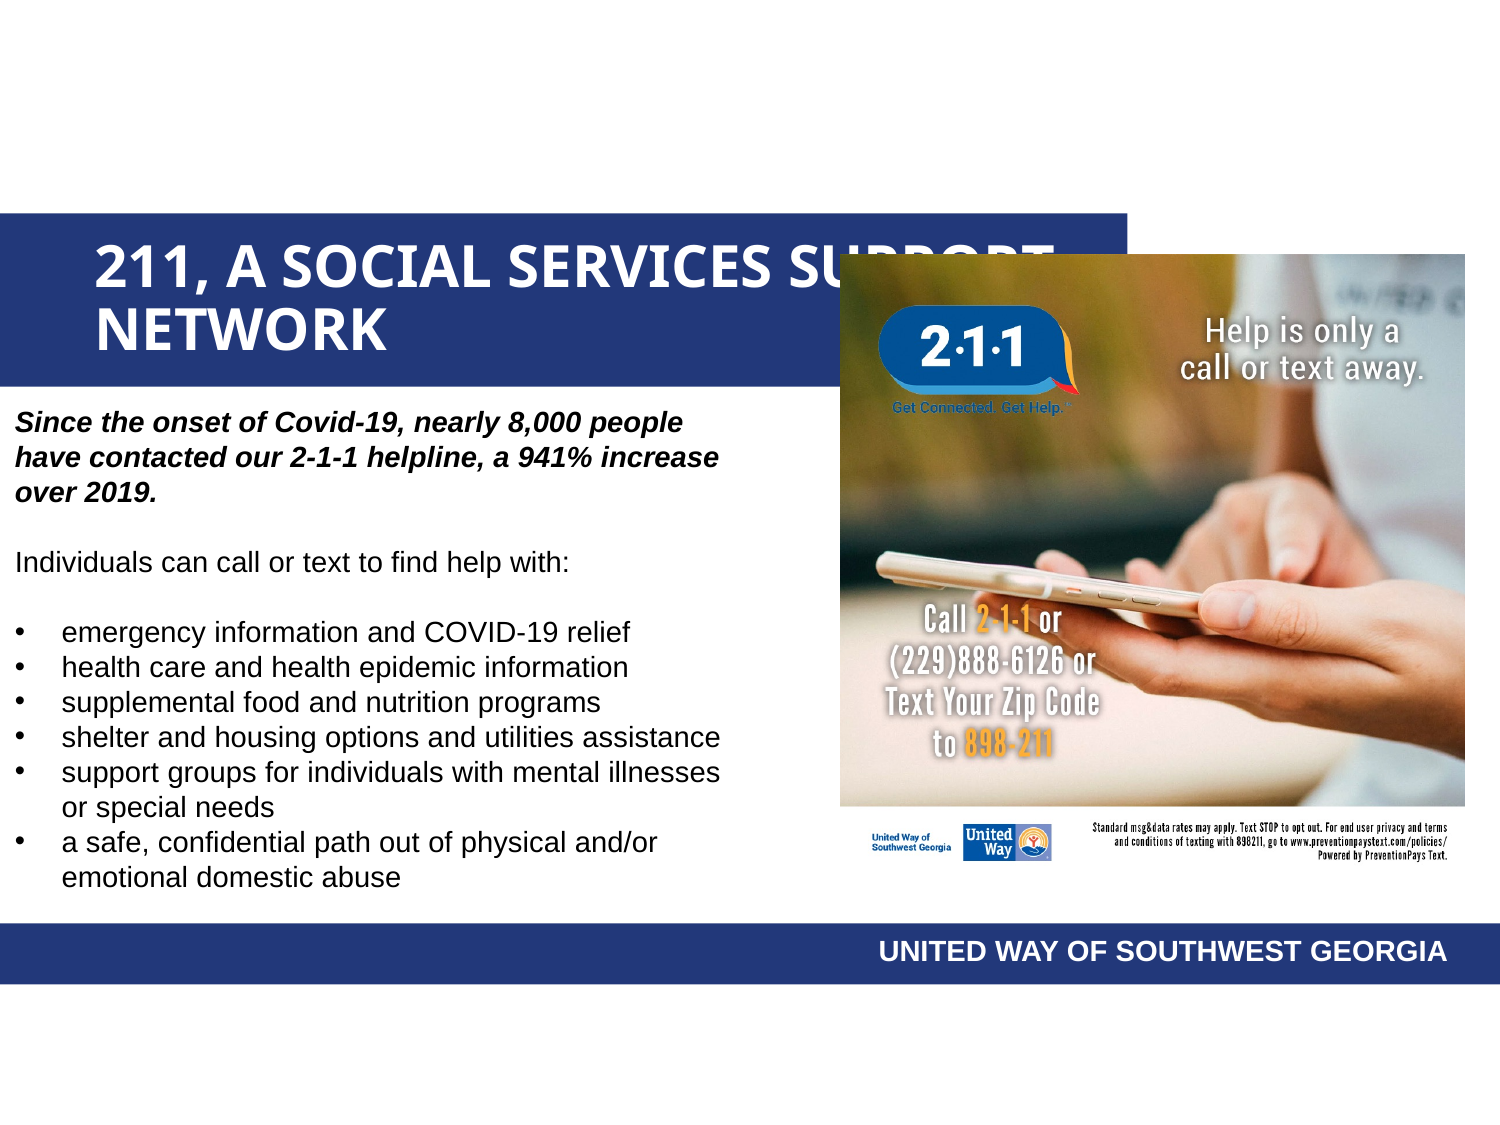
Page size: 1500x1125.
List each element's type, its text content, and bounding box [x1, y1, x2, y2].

picture [840, 254, 1465, 879]
text_box [0, 923, 1500, 985]
text_box Since the onset of Covid-19, nearly 8,000 people have contacted our 2-1-1 helpline, a 941% increase over 2019. Individuals can call or text to find help with: emergency information and COVID-19 relief health care and health epidemic information supplemental food and nutrition programs shelter and housing options and utilities assistance support groups for individuals with mental illnesses or special needs a safe, confidential path out of physical and/or emotional domestic abuse [0, 396, 739, 901]
text_box UNITED WAY OF SOUTHWEST GEORGIA [669, 924, 1464, 975]
text_box 211, A SOCIAL SERVICES SUPPORT NETWORK [79, 230, 1097, 371]
text_box [0, 213, 1128, 387]
